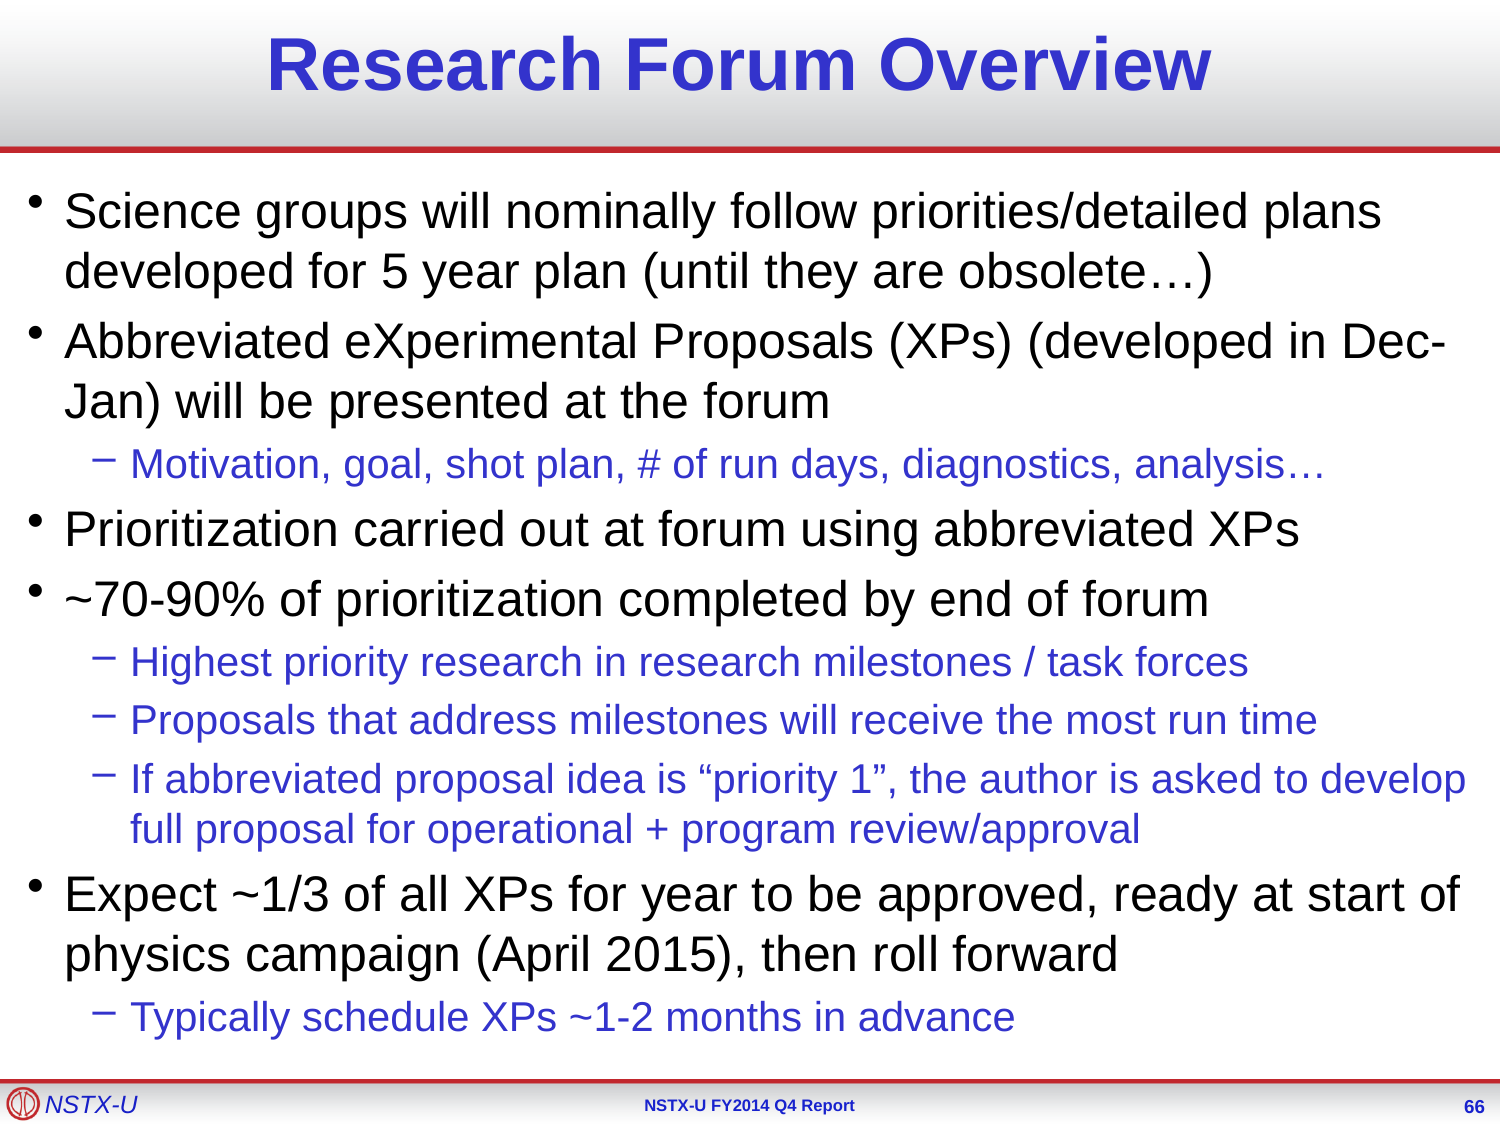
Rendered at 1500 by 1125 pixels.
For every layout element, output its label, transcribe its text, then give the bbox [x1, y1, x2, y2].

picture [0, 1079, 1500, 1125]
title Research Forum Overview [0, 0, 1500, 121]
list Science groups will nominally follow priorities/detailed plans developed for 5 year plan (until they are obsolete…) Abbreviated eXperimental Proposals (XPs) (developed in Dec-Jan) will be presented at the forum Motivation, goal, shot plan, # of run days, diagnostics, analysis… Prioritization carried out at forum using abbreviated XPs ~70-90% of prioritization completed by end of forum Highest priority research in research milestones / task forces Proposals that address milestones will receive the most run time If abbreviated proposal idea is “priority 1”, the author is asked to develop full proposal for operational + program review/approval Expect ~1/3 of all XPs for year to be approved, ready at start of physics campaign (April 2015), then roll forward Typically schedule XPs ~1-2 months in advance [11, 170, 1500, 1051]
